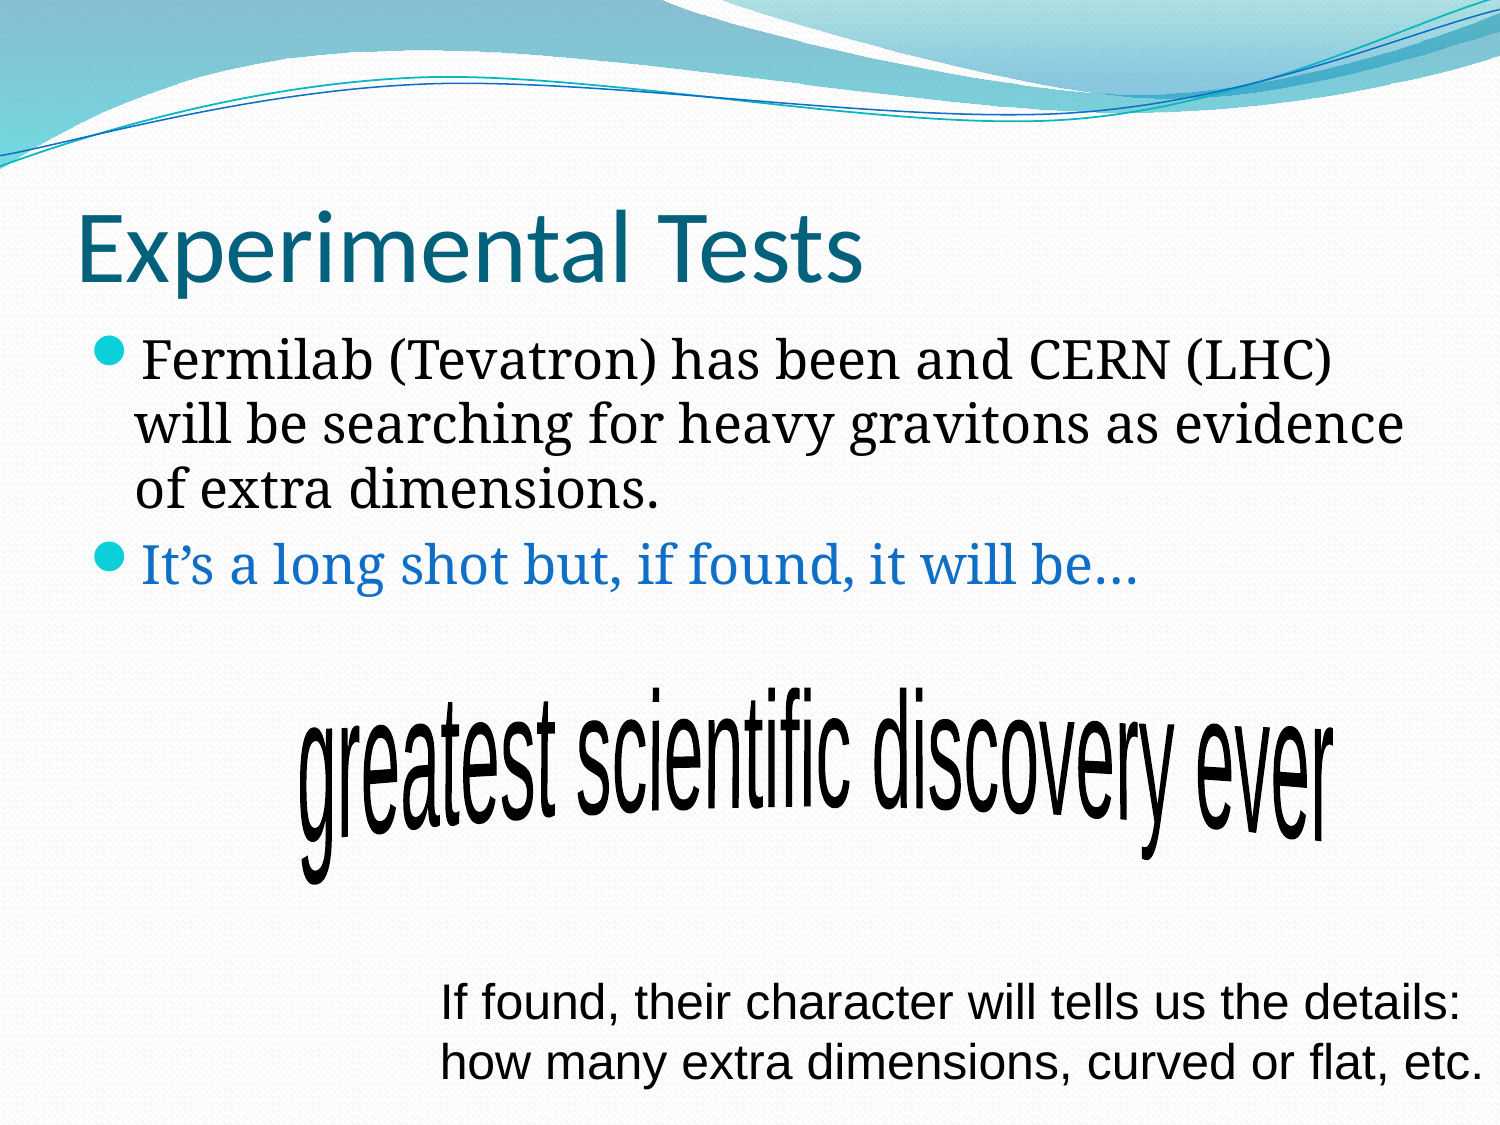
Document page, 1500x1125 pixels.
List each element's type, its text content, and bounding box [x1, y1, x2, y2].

list Fermilab (Tevatron) has been and CERN (LHC) will be searching for heavy gravitons as evidence of extra dimensions. It’s a long shot but, if found, it will be… [74, 317, 1426, 726]
text_box If found, their character will tells us the details: how many extra dimensions, curved or flat, etc. [424, 962, 1500, 1098]
title Experimental Tests [74, 115, 1426, 304]
